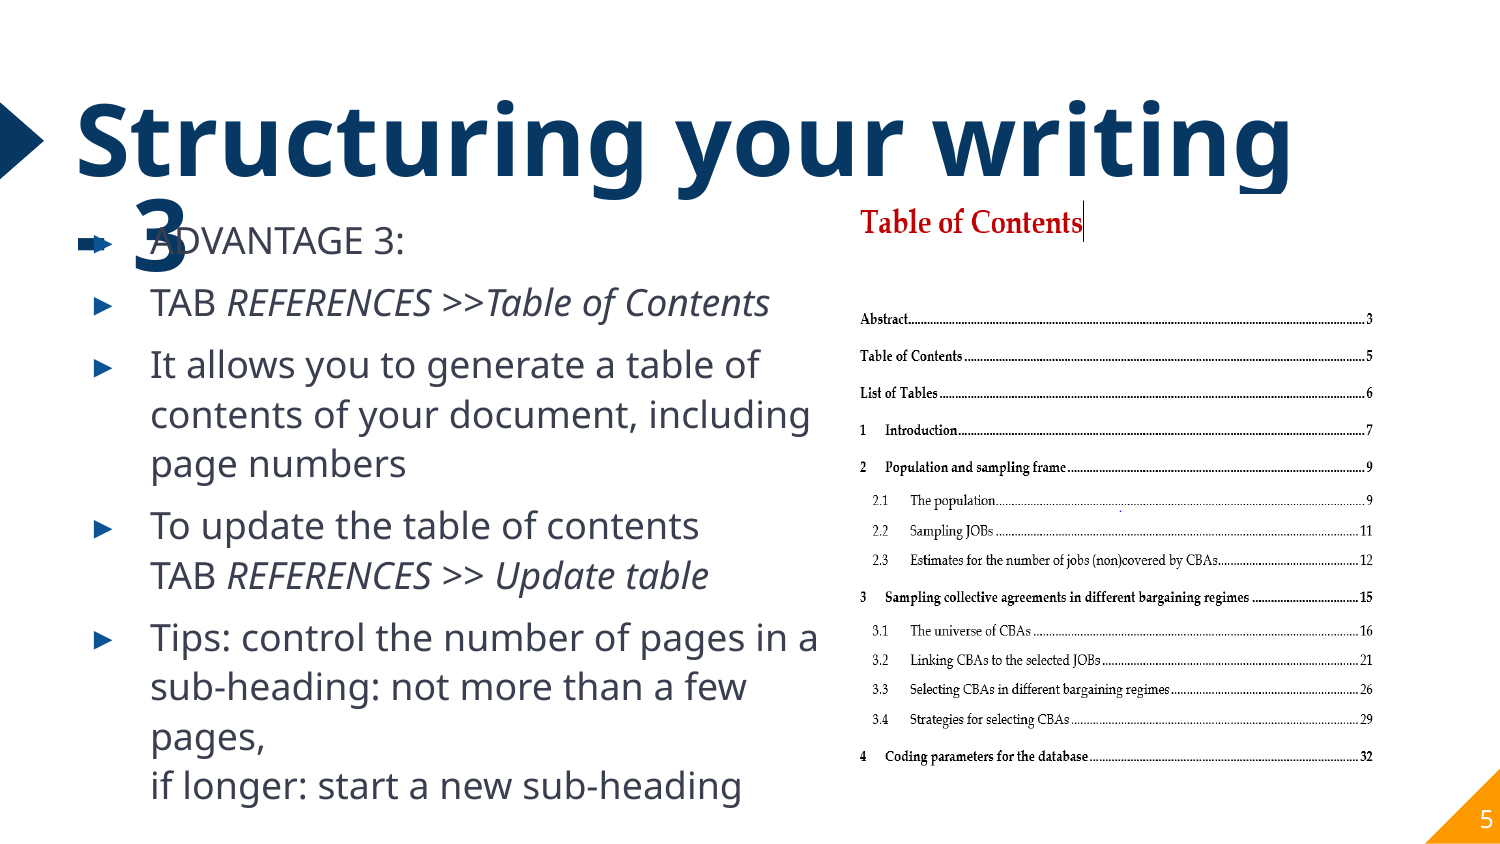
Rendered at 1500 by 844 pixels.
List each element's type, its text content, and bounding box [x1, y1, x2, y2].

picture [837, 194, 1390, 766]
list ADVANTAGE 3: TAB REFERENCES >>Table of Contents It allows you to generate a table of contents of your document, including page numbers To update the table of contents TAB REFERENCES >> Update table Tips: control the number of pages in a sub-heading: not more than a few pages, if longer: start a new sub-heading [75, 212, 832, 767]
title Structuring your writing - 3 [75, 99, 1346, 195]
slide_number 5 [1418, 760, 1494, 838]
